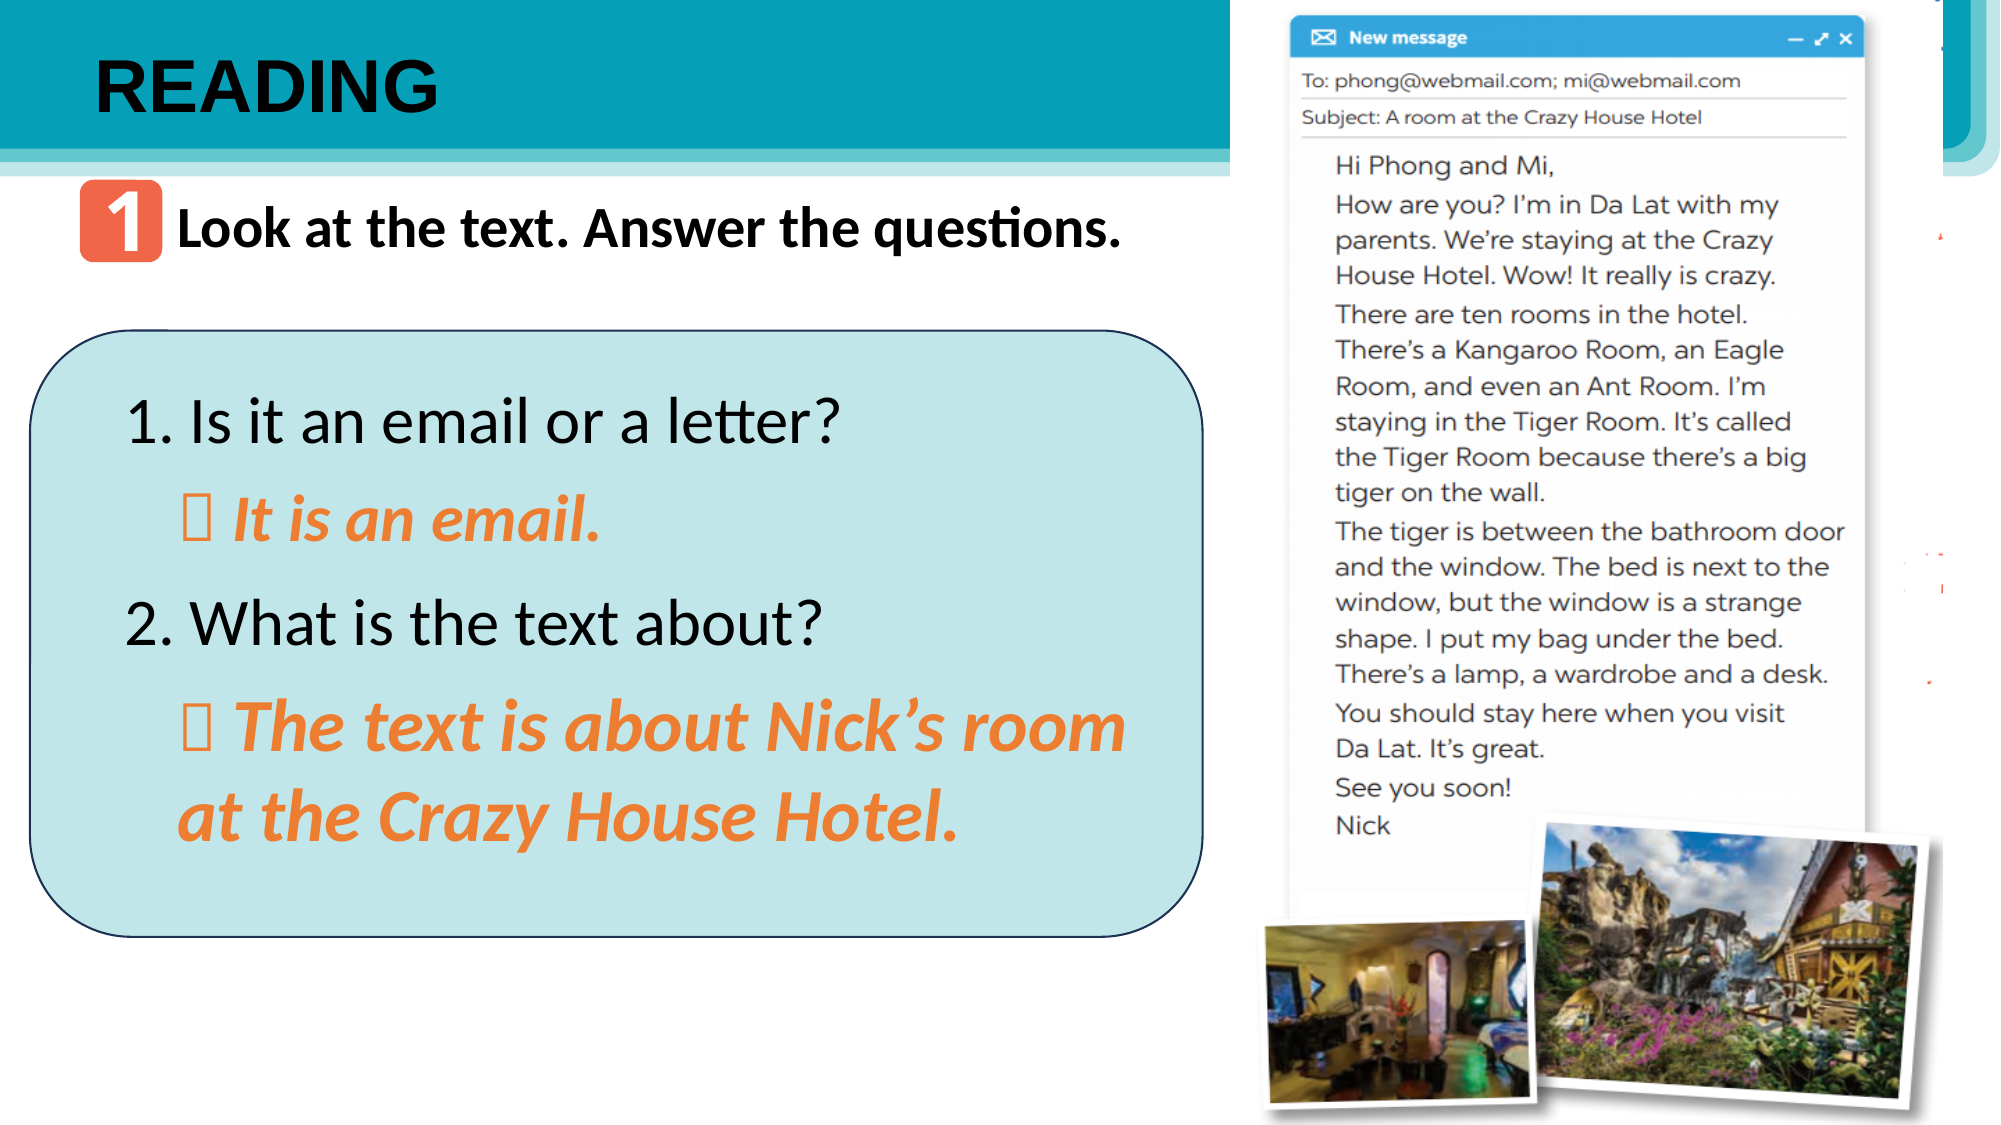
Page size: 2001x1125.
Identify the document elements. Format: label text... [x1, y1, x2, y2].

text_box [154, 179, 164, 263]
text_box [78, 179, 88, 263]
text_box 1. Is it an email or a letter? [109, 369, 945, 465]
text_box Look at the text. Answer the questions. [162, 182, 1230, 267]
text_box [28, 329, 1204, 938]
text_box  It is an email. [162, 467, 844, 562]
text_box  The text is about Nick’s room at the Crazy House Hotel. [162, 669, 1185, 864]
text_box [0, 0, 1230, 177]
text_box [1943, 0, 2000, 177]
text_box 2. What is the text about? [109, 571, 997, 667]
picture [1230, 0, 1943, 1125]
text_box 1 [88, 177, 154, 276]
